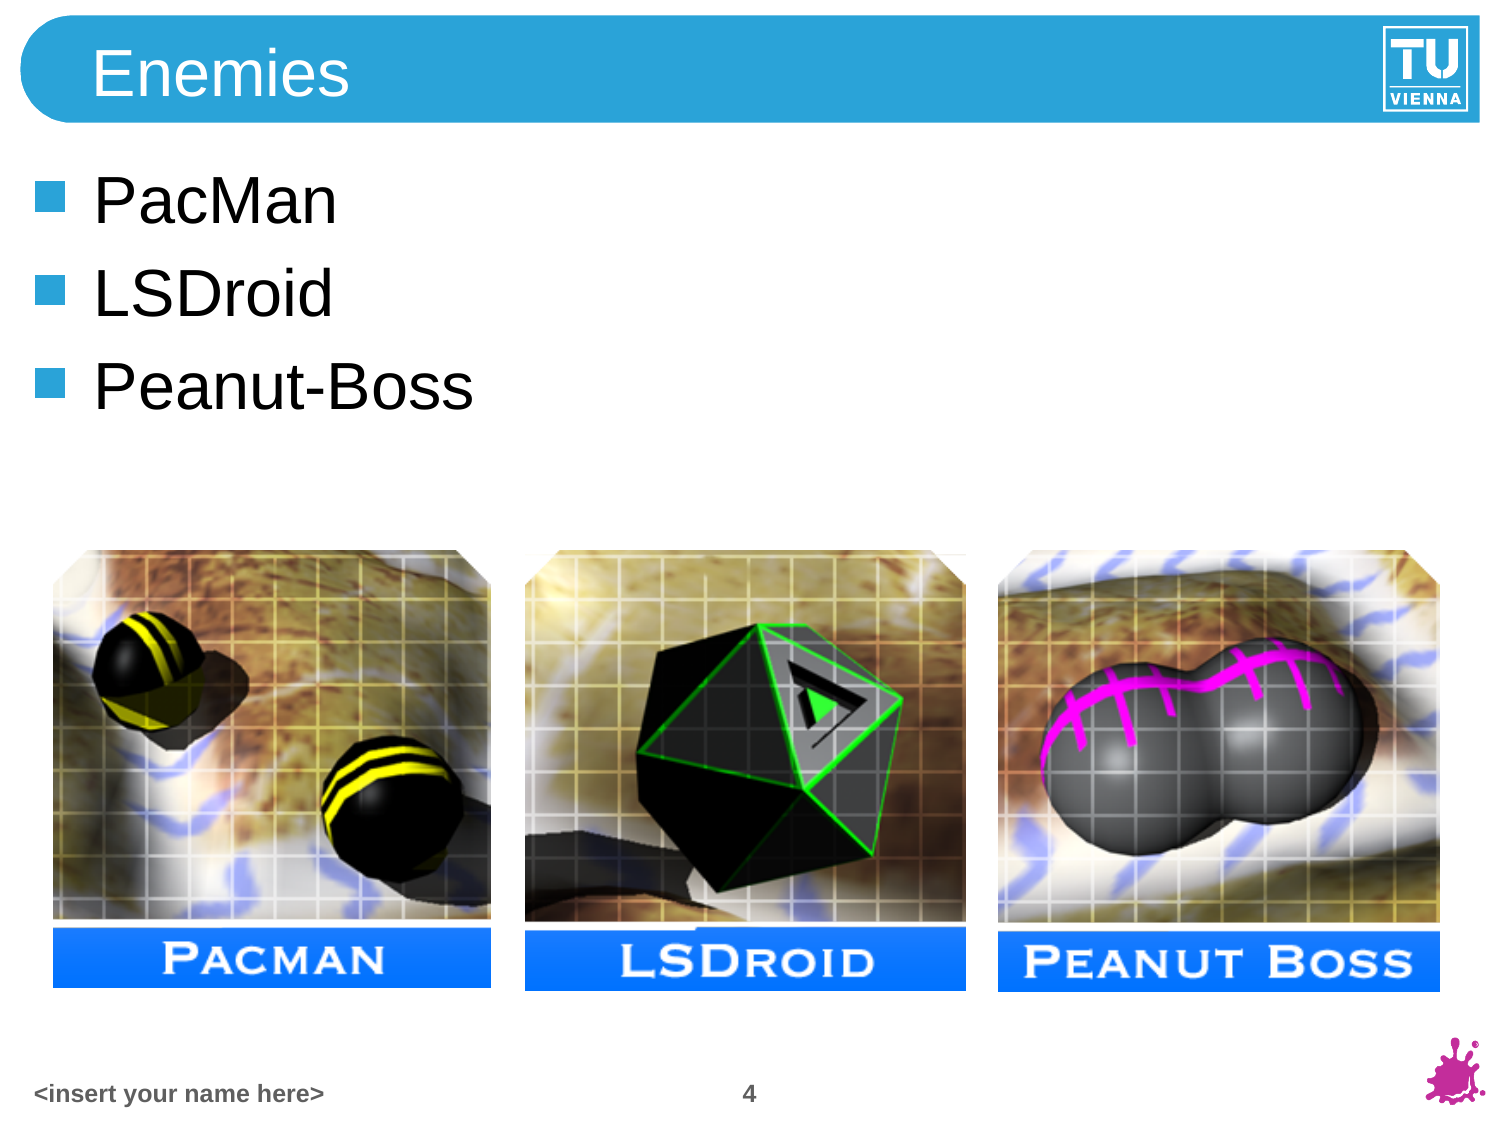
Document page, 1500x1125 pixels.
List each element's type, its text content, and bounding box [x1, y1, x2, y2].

title Enemies [76, 6, 1351, 132]
picture [525, 550, 966, 992]
slide_number 3 [660, 1067, 839, 1118]
footer <insert your name here> [18, 1067, 637, 1118]
picture [52, 550, 491, 988]
picture [997, 550, 1440, 993]
list PacMan LSDroid Peanut-Boss [19, 148, 1481, 1048]
